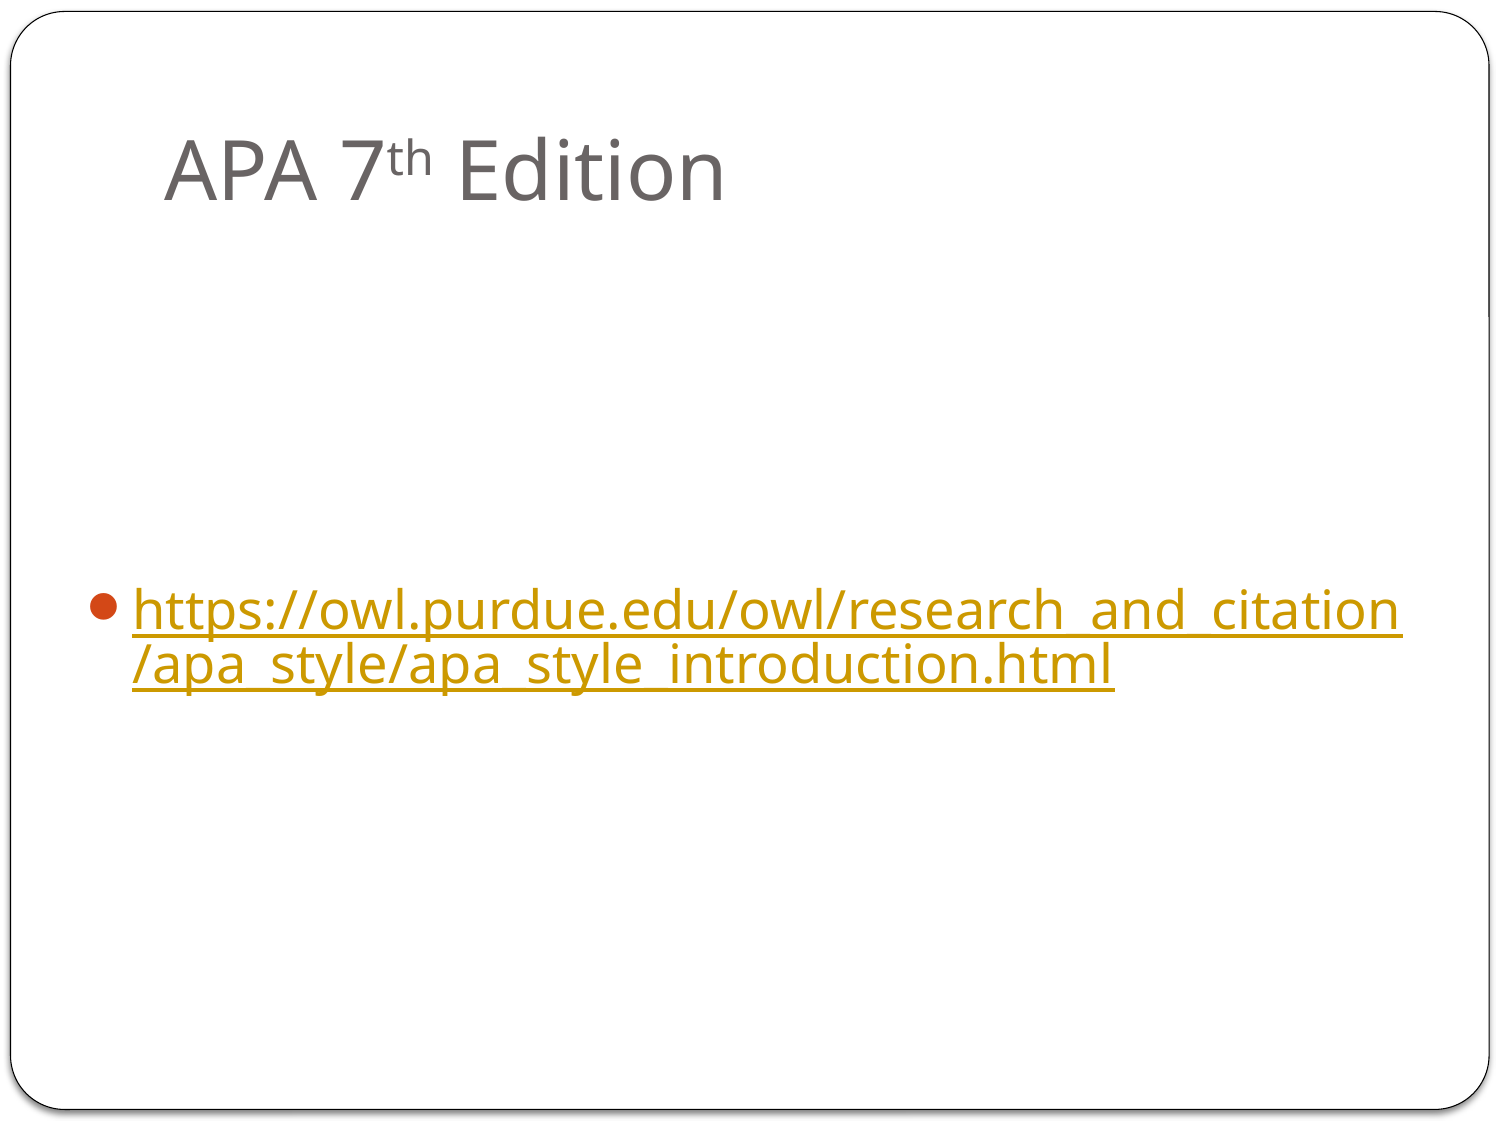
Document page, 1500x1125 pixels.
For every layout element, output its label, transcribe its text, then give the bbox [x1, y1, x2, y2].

list https://owl.purdue.edu/owl/research_and_citation/apa_style/apa_style_introduction.html [71, 413, 1429, 914]
title APA 7th Edition [150, 45, 1425, 233]
